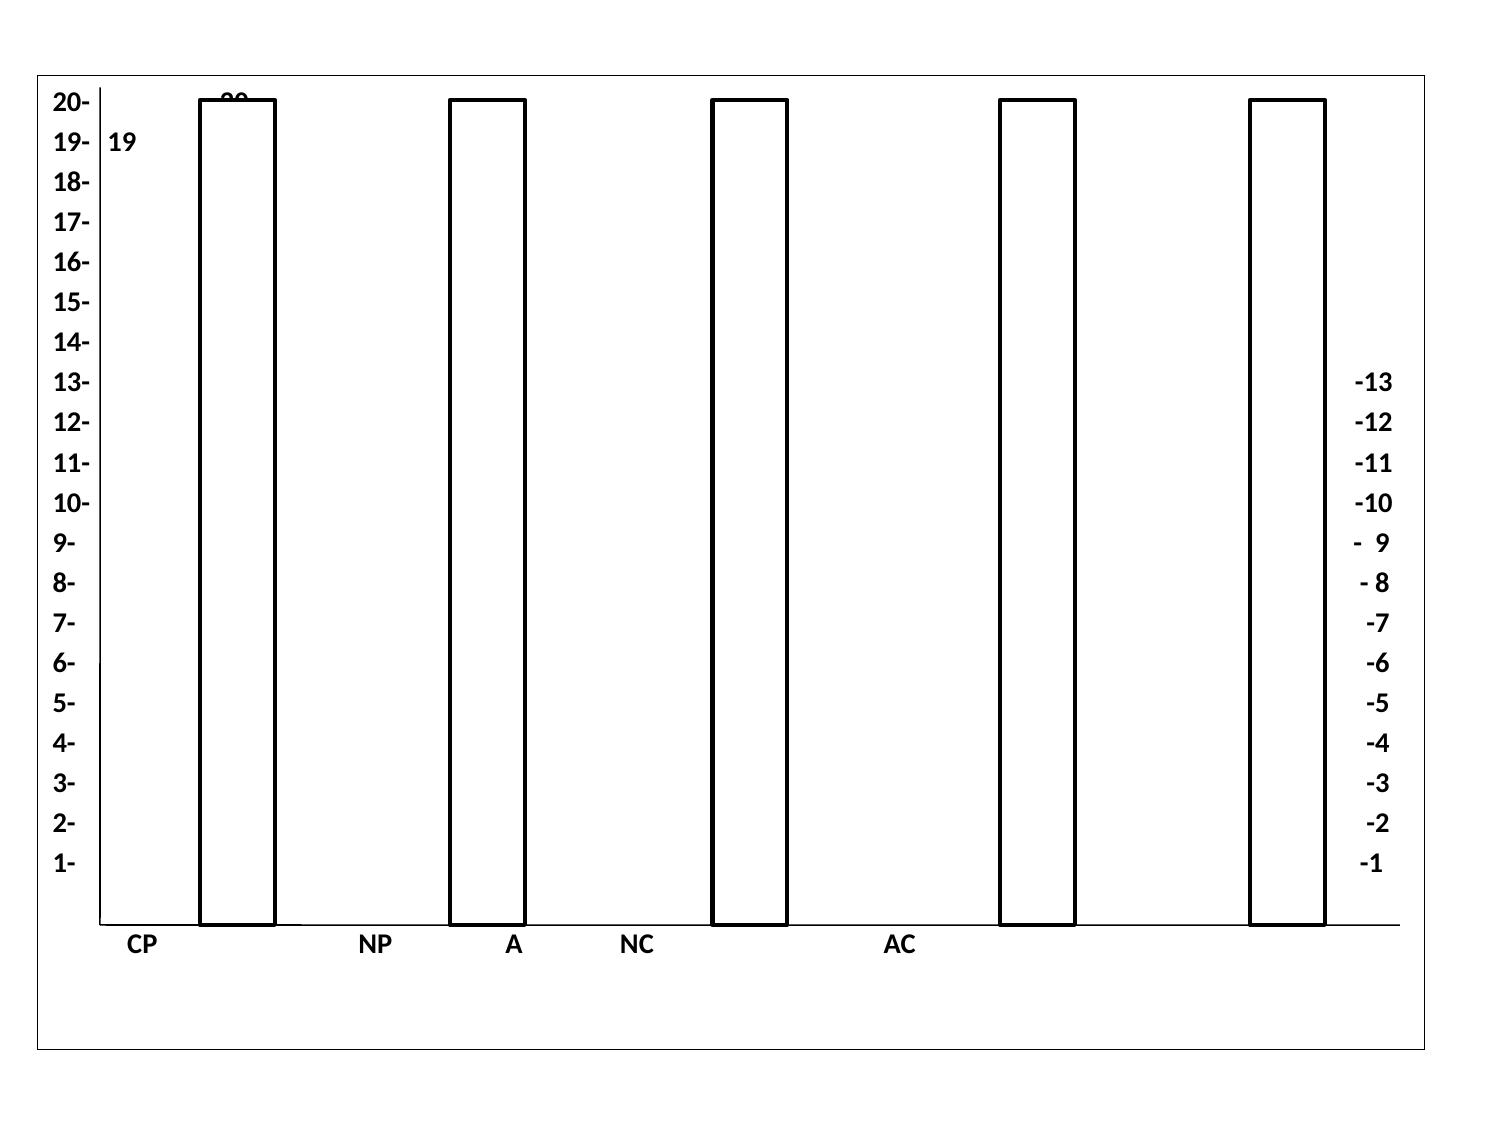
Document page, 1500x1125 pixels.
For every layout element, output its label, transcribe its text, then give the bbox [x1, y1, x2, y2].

text_box [198, 98, 277, 505]
list 20- -20 19- 19 -19 18- -18 17- -17 16- -16 15- -15 14- -14 13- -13 12- -12 11- -11 10- -10 9- - 9 8- - 8 7- -7 6- -6 5- -5 4- -4 3- -3 2- -2 1- -1 CP NP A NC AC [37, 75, 1425, 1050]
text_box [1248, 98, 1327, 923]
text_box [710, 98, 789, 923]
text_box [448, 98, 527, 923]
text_box [998, 98, 1077, 923]
text_box [198, 515, 277, 923]
